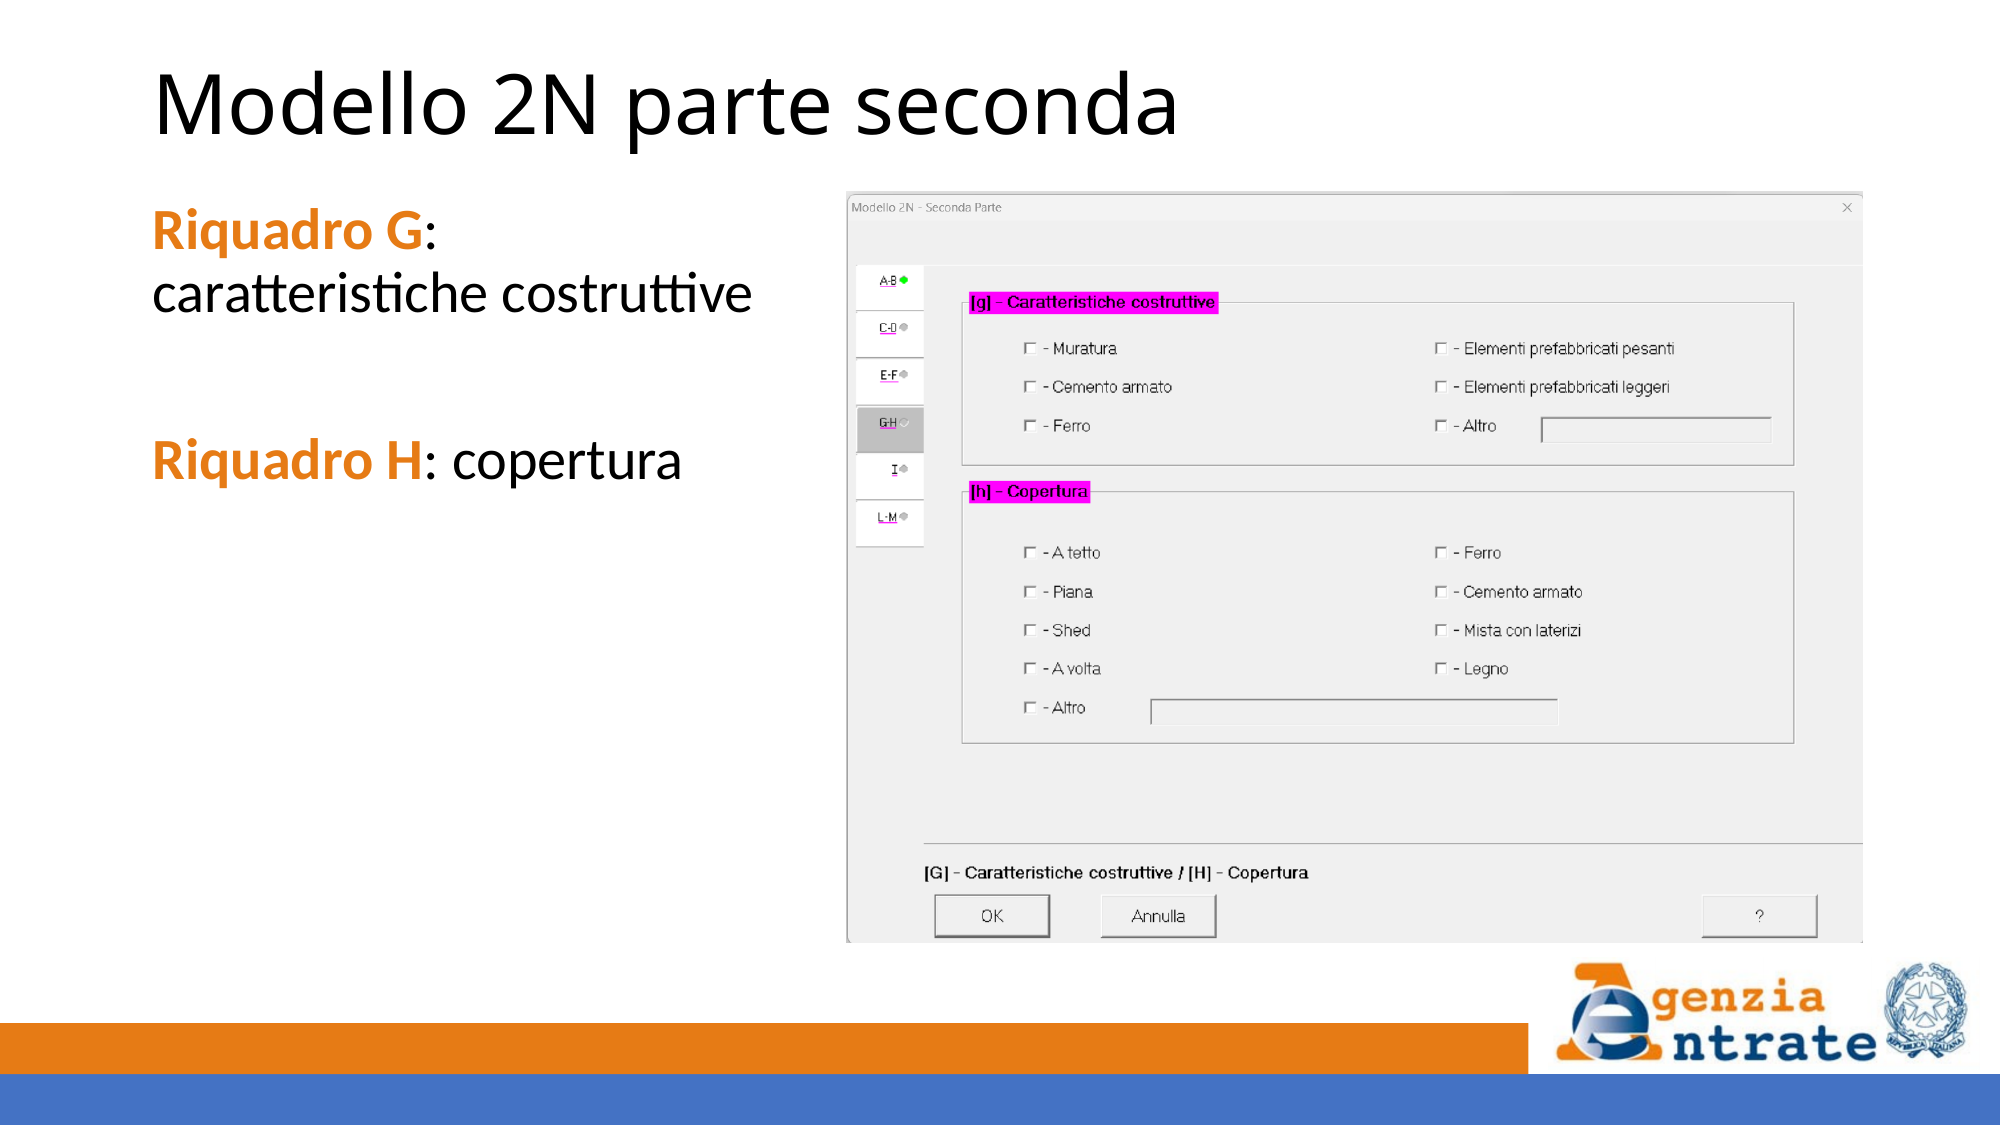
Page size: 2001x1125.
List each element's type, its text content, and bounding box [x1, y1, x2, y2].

picture [846, 191, 1863, 943]
list Riquadro G: caratteristiche costruttive Riquadro H: copertura [137, 191, 783, 963]
picture [1548, 957, 1980, 1070]
text_box Modello 2N parte seconda [137, 59, 1863, 160]
